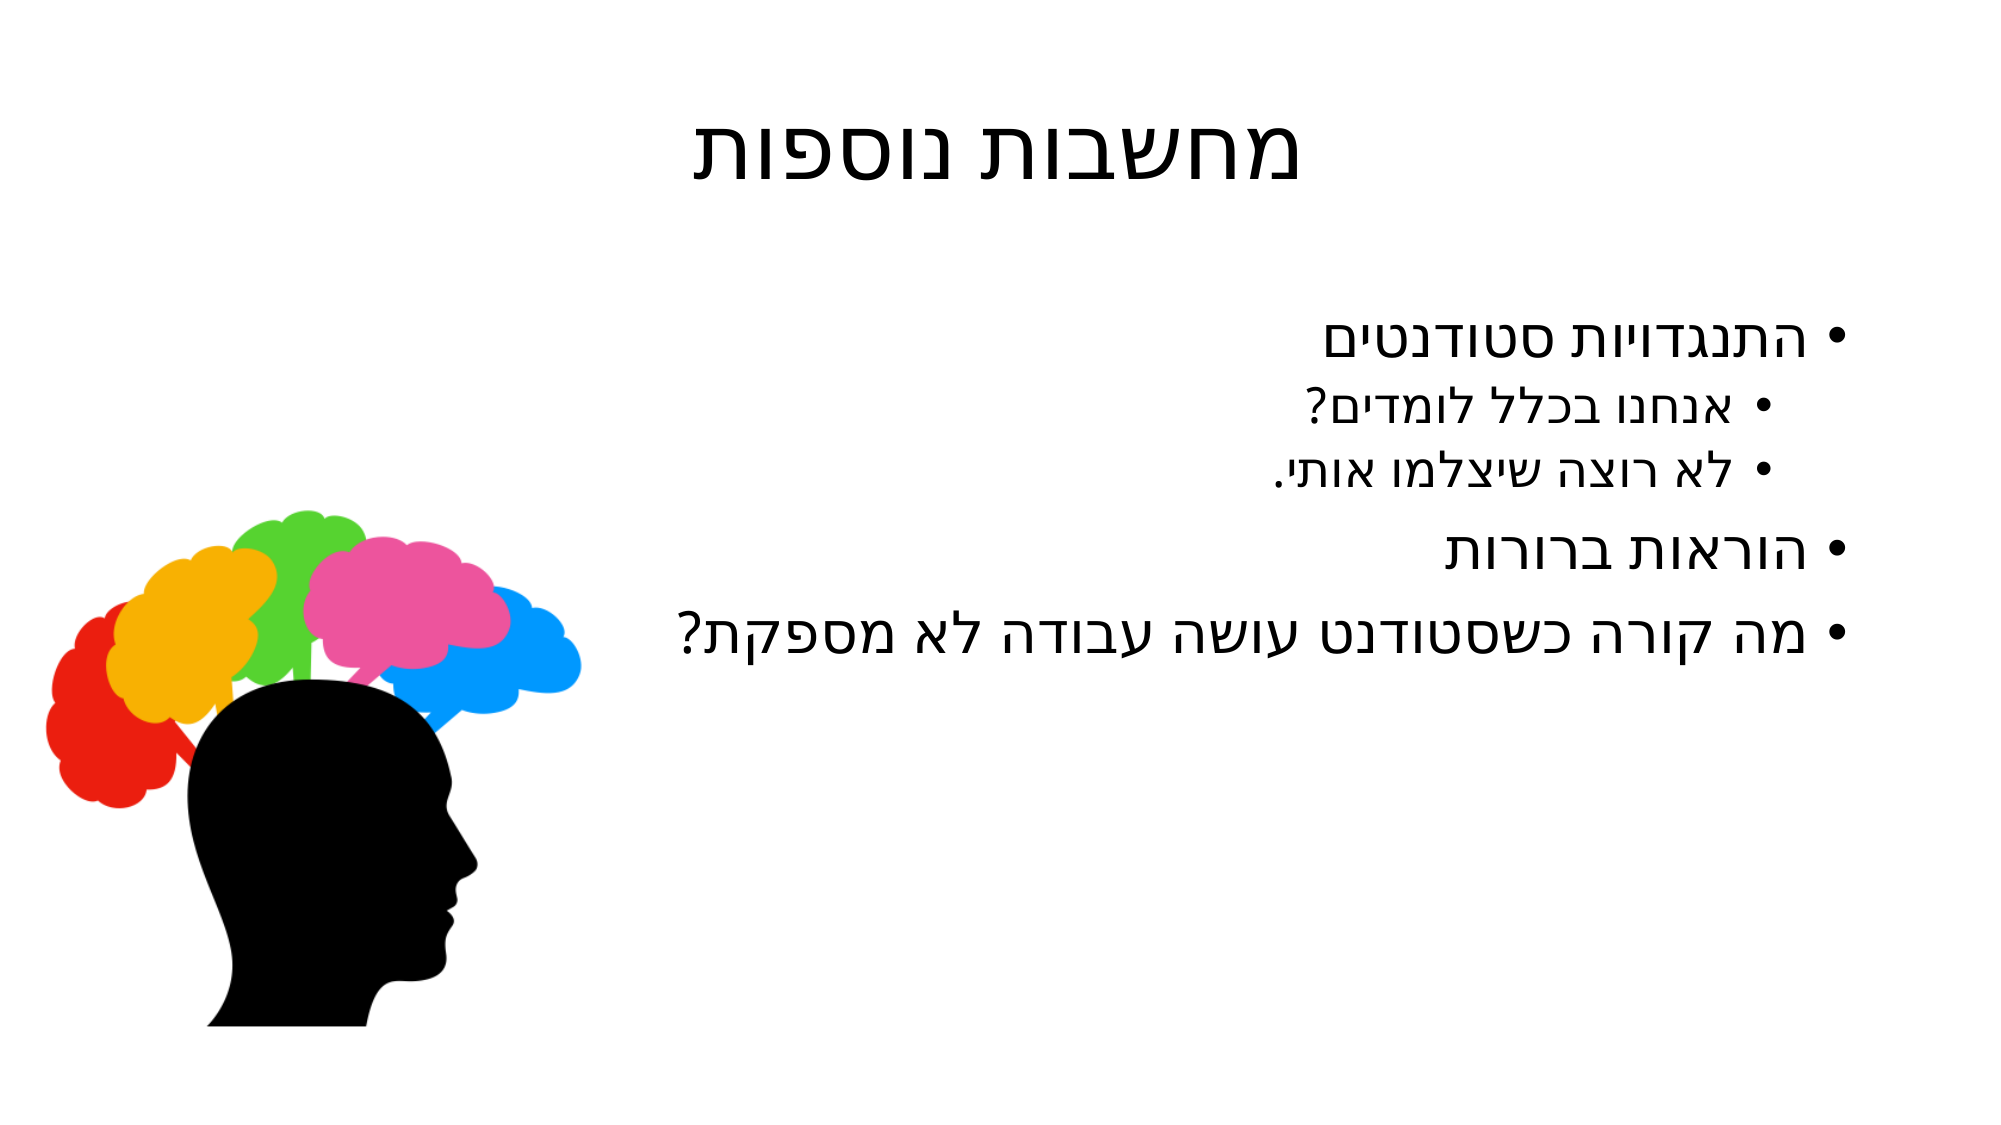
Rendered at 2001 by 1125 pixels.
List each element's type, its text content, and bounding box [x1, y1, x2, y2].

picture [0, 451, 639, 1073]
list התנגדויות סטודנטים אנחנו בכלל לומדים? לא רוצה שיצלמו אותי. הוראות ברורות מה קורה כשסטודנט עושה עבודה לא מספקת? [137, 299, 1863, 1014]
title מחשבות נוספות [137, 41, 1863, 259]
